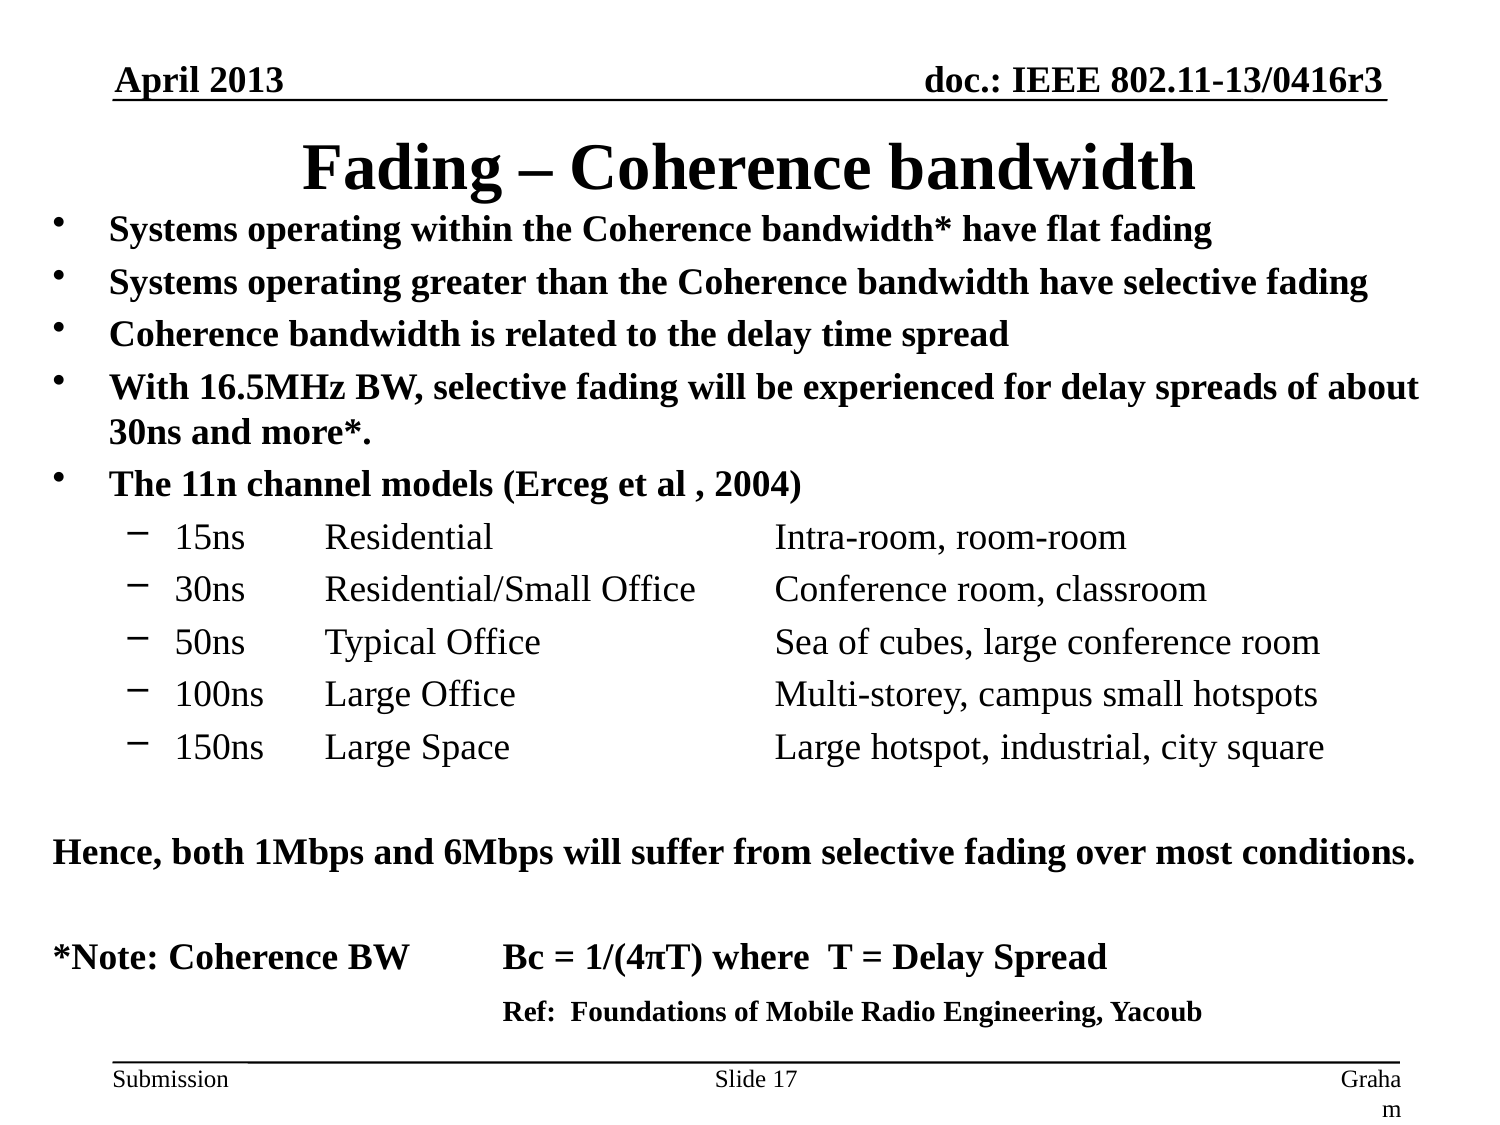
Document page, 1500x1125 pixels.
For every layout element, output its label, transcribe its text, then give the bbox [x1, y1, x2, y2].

footer Graham Smith, DSP Group [1324, 1061, 1402, 1093]
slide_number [114, 54, 286, 101]
slide_number Slide 17 [712, 1061, 800, 1093]
list Systems operating within the Coherence bandwidth* have flat fading Systems operating greater than the Coherence bandwidth have selective fading Coherence bandwidth is related to the delay time spread With 16.5MHz BW, selective fading will be experienced for delay spreads of about 30ns and more*. The 11n channel models (Erceg et al , 2004) 15ns Residential Intra-room, room-room 30ns Residential/Small Office Conference room, classroom 50ns Typical Office Sea of cubes, large conference room 100ns Large Office Multi-storey, campus small hotspots 150ns Large Space Large hotspot, industrial, city square Hence, both 1Mbps and 6Mbps will suffer from selective fading over most conditions. *Note: Coherence BW Bc = 1/(4πT) where T = Delay Spread Ref: Foundations of Mobile Radio Engineering, Yacoub [37, 196, 1448, 1023]
title Fading – Coherence bandwidth [112, 112, 1388, 196]
